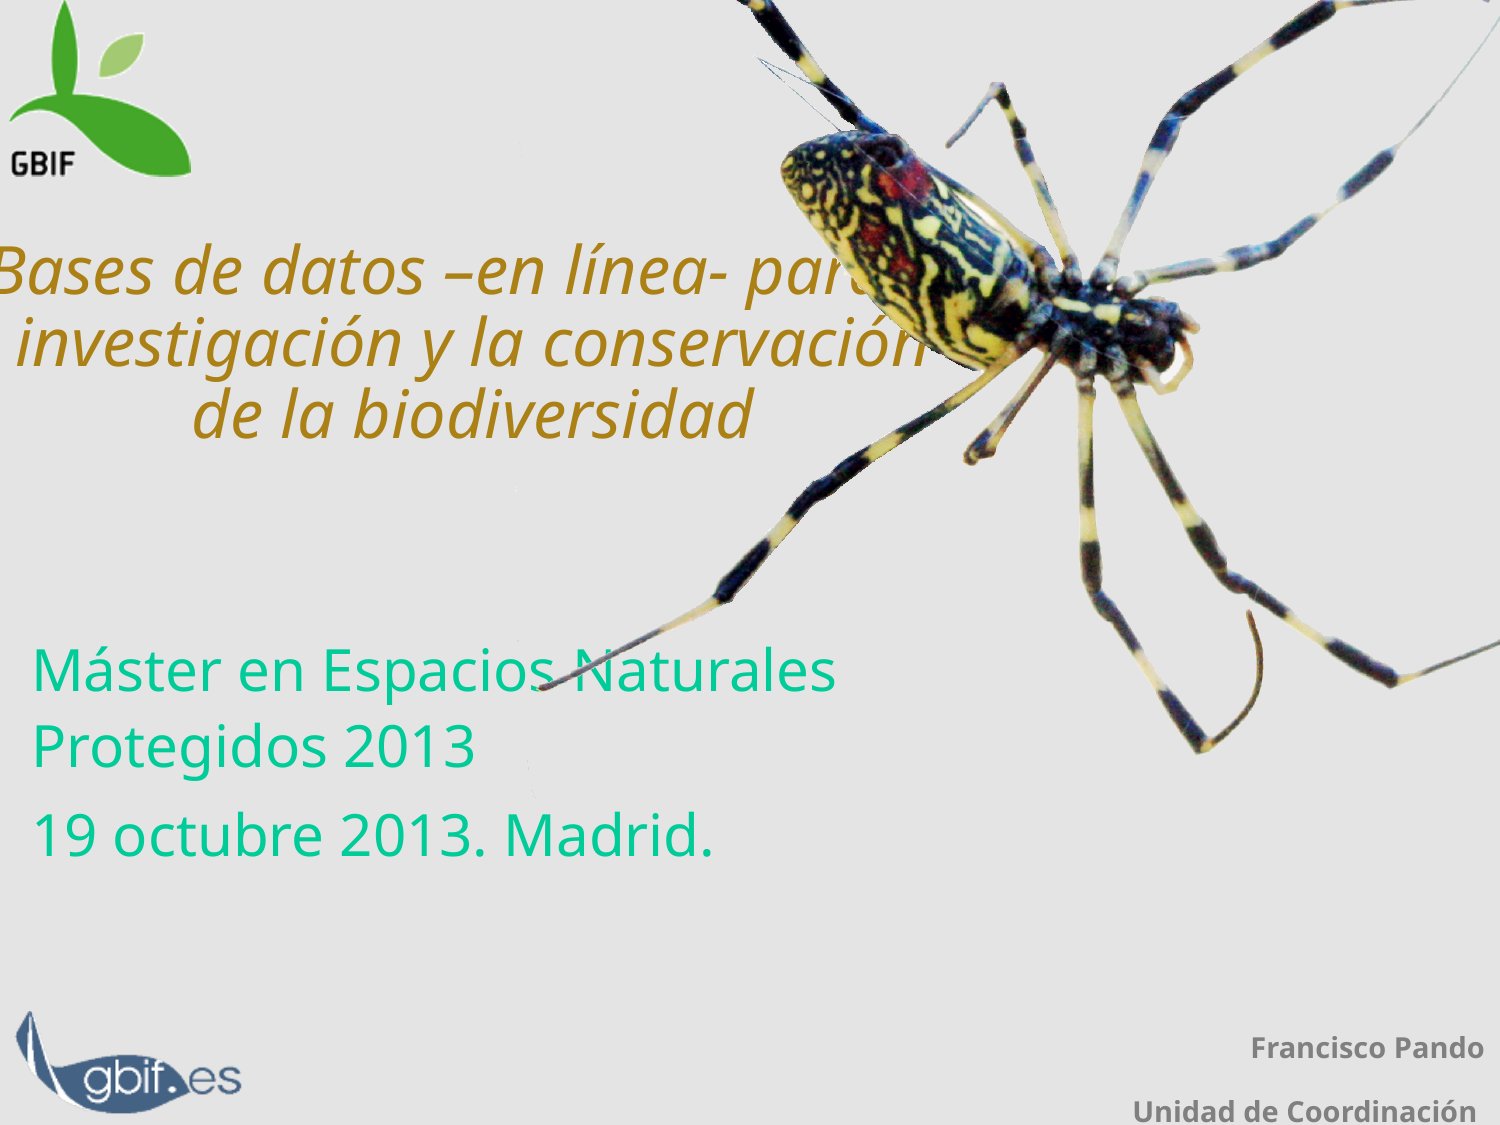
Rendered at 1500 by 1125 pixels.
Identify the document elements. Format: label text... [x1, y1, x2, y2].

picture [1, 1011, 265, 1120]
title Bases de datos –en línea- para la investigación y la conservación de la biodiversidad [0, 193, 462, 497]
text_box Francisco Pando Unidad de Coordinación GBIF-España [770, 994, 1500, 1125]
picture [9, 0, 191, 177]
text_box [467, 0, 1500, 806]
subtitle Máster en Espacios Naturales Protegidos 2013 19 octubre 2013. Madrid. [16, 618, 919, 898]
